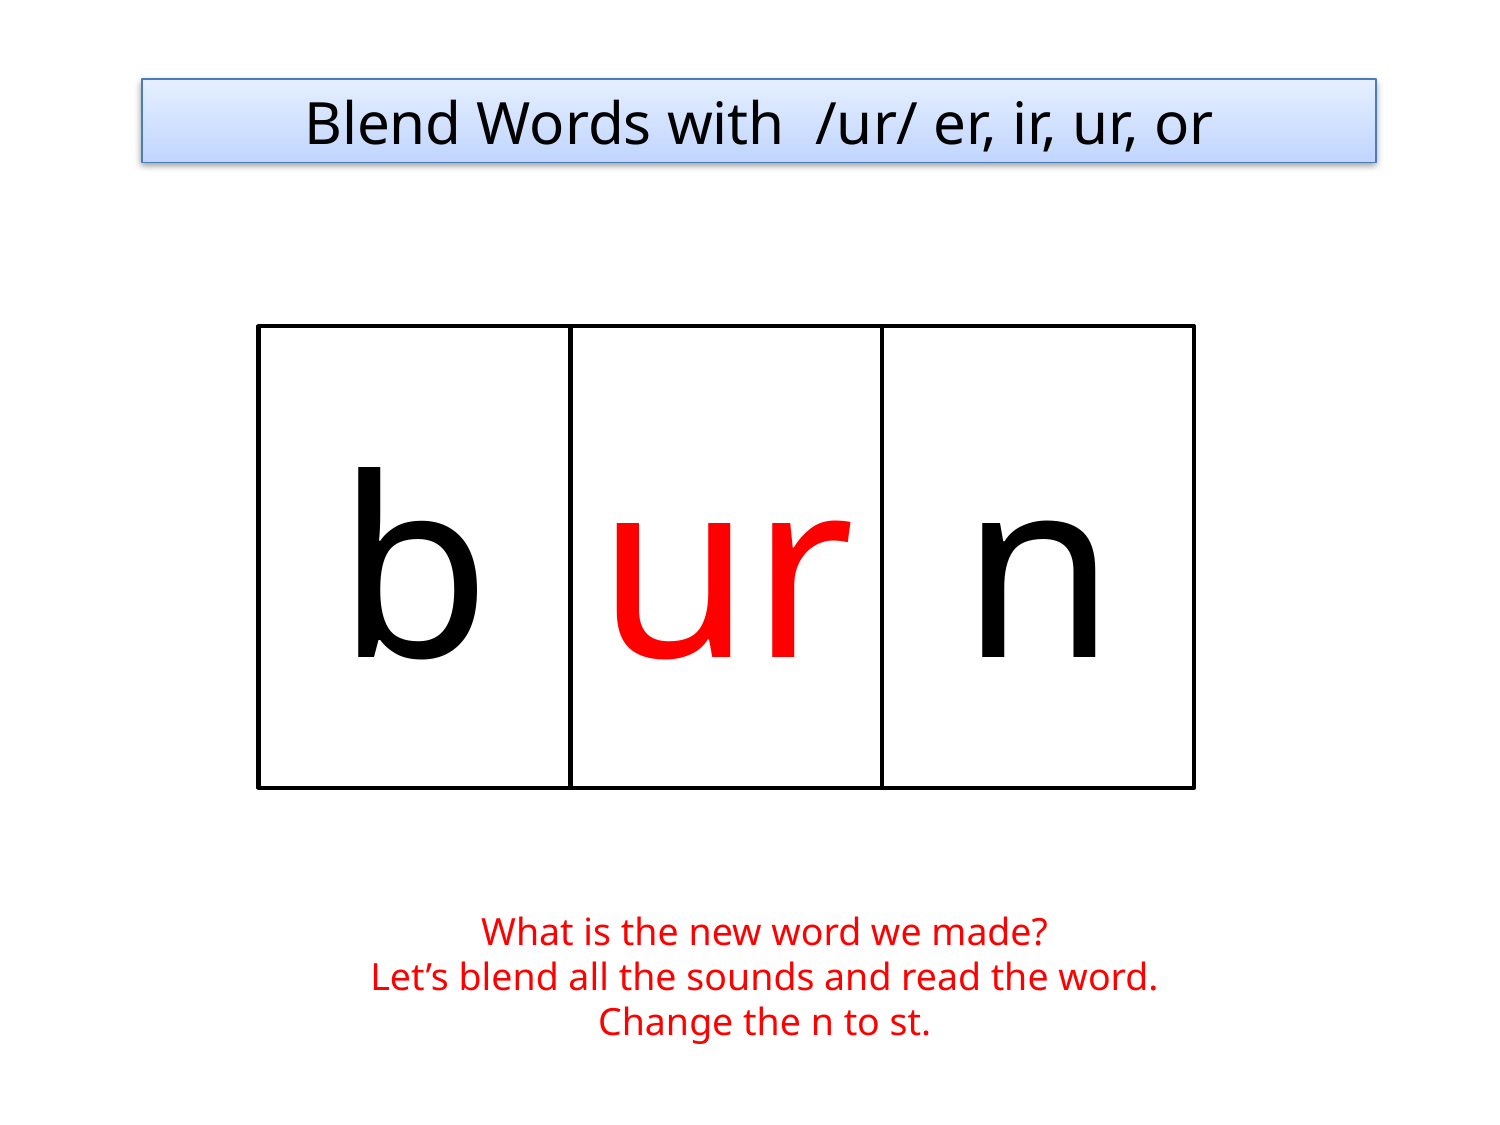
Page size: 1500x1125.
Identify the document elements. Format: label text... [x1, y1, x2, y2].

text_box What is the new word we made? Let’s blend all the sounds and read the word. Change the n to st. [241, 900, 1288, 1051]
text_box n [880, 324, 1196, 790]
text_box Blend Words with /ur/ er, ir, ur, or [141, 78, 1377, 163]
text_box b [256, 324, 568, 790]
text_box ur [568, 324, 880, 790]
